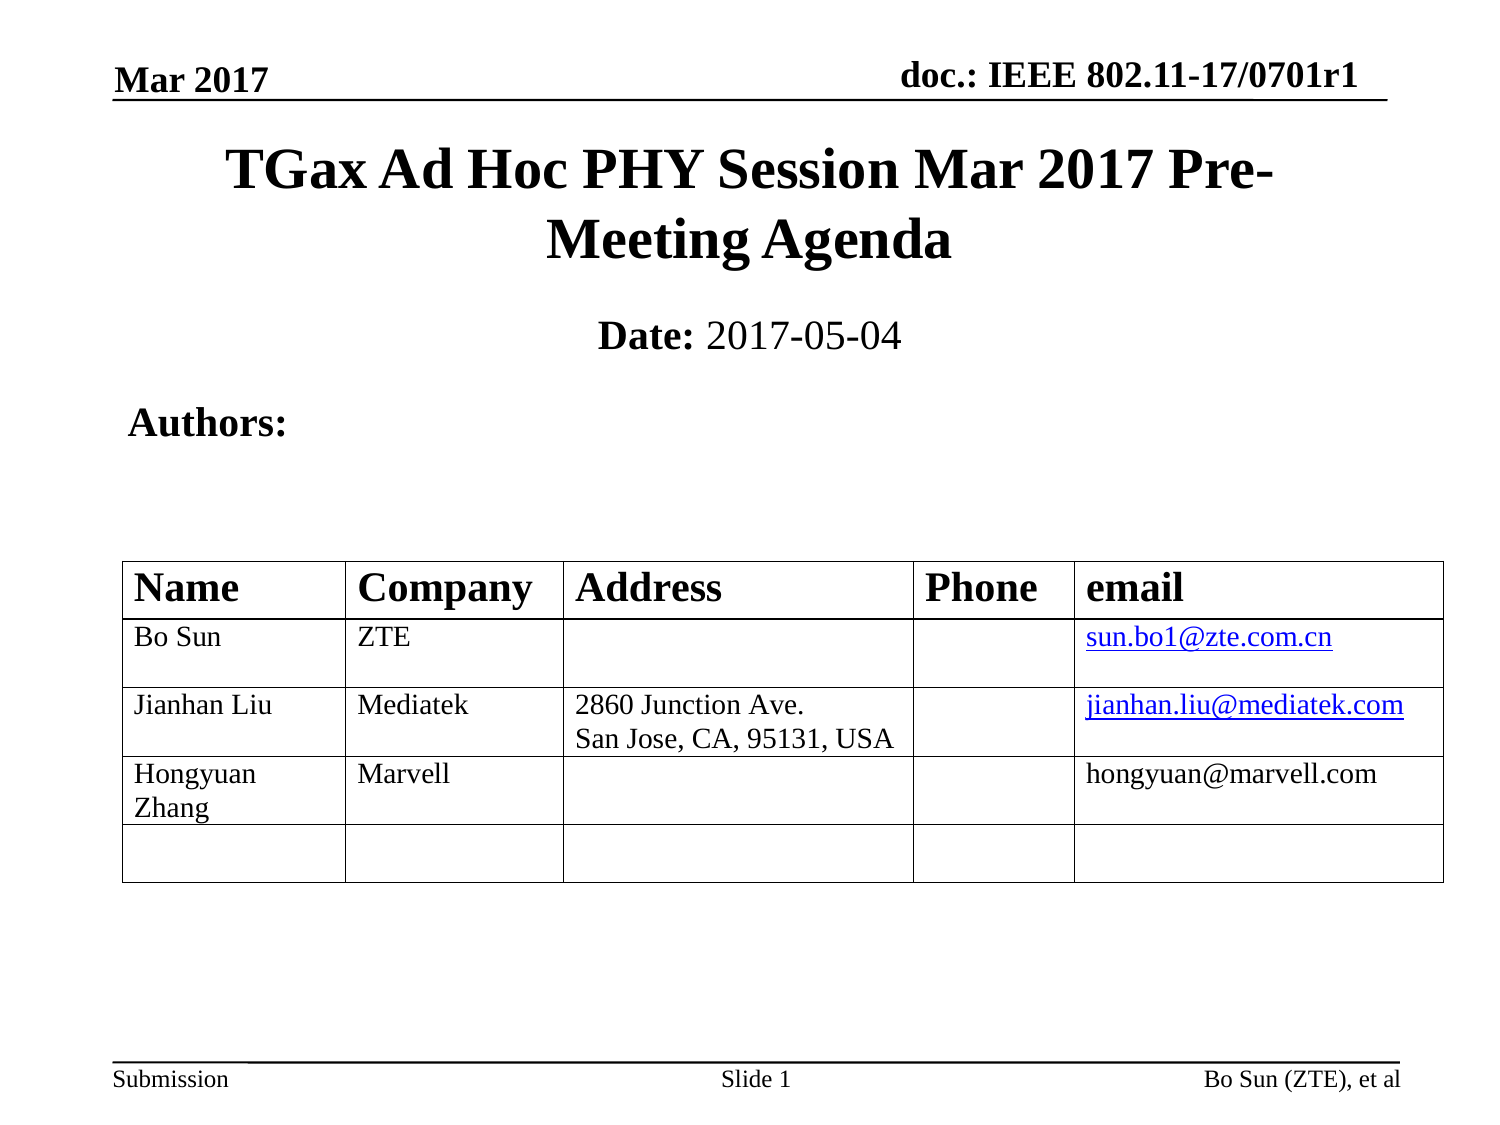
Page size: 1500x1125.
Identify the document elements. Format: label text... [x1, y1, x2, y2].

list Date: 2017-05-04 [112, 299, 1388, 363]
text_box Authors: [112, 387, 838, 450]
footer Bo Sun (ZTE), et al [1200, 1061, 1402, 1125]
title TGax Ad Hoc PHY Session Mar 2017 Pre-Meeting Agenda [112, 112, 1388, 288]
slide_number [114, 54, 271, 101]
slide_number Slide 1 [712, 1061, 800, 1093]
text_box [106, 560, 1485, 932]
